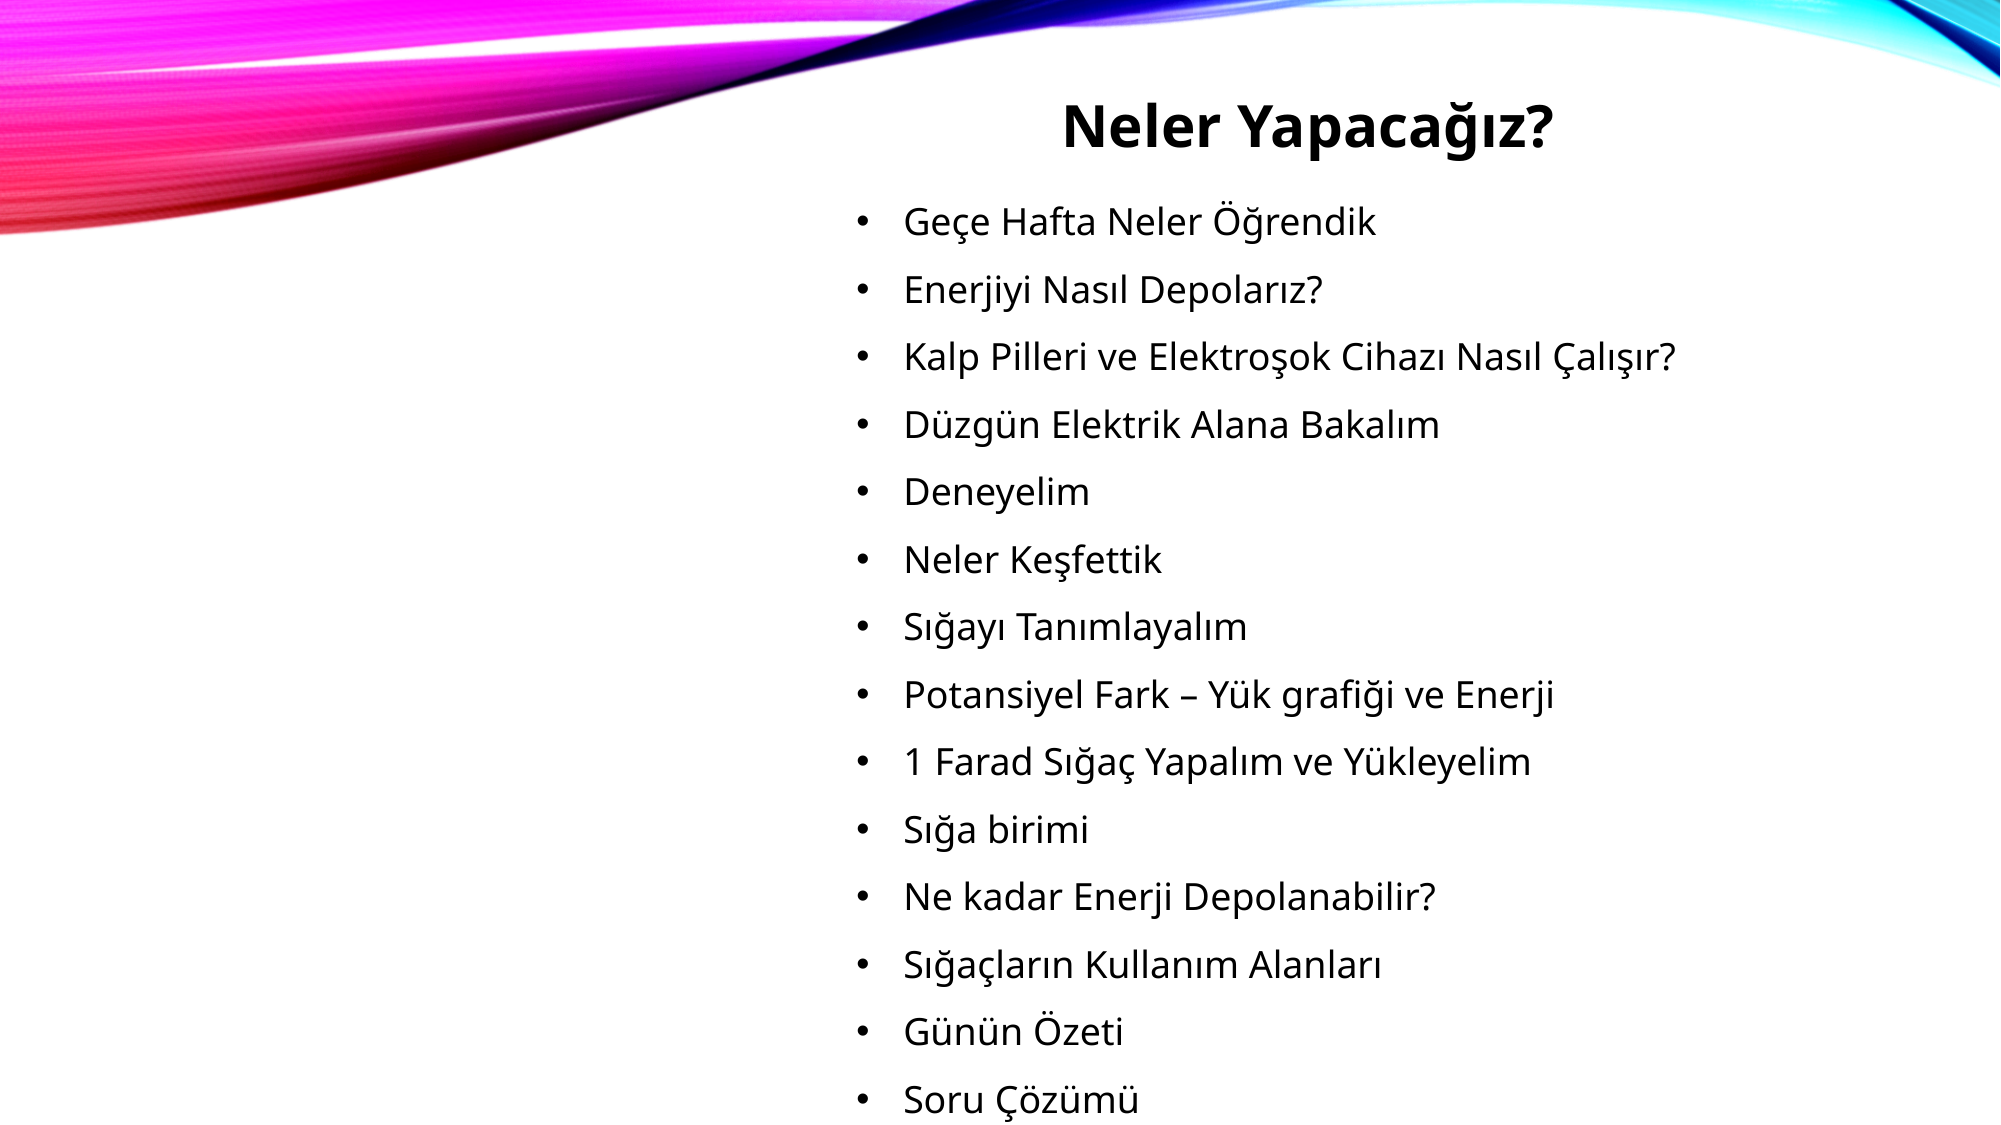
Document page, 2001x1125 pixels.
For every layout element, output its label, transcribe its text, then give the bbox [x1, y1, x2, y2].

picture [1890, 0, 2000, 75]
picture [0, 0, 2000, 237]
picture [1910, 0, 2000, 45]
text_box Neler Yapacağız? [1047, 81, 1673, 167]
text_box Geçe Hafta Neler Öğrendik Enerjiyi Nasıl Depolarız? Kalp Pilleri ve Elektroşok Cihazı Nasıl Çalışır? Düzgün Elektrik Alana Bakalım Deneyelim Neler Keşfettik Sığayı Tanımlayalım Potansiyel Fark – Yük grafiği ve Enerji 1 Farad Sığaç Yapalım ve Yükleyelim Sığa birimi Ne kadar Enerji Depolanabilir? Sığaçların Kullanım Alanları Günün Özeti Soru Çözümü [841, 168, 1968, 1125]
